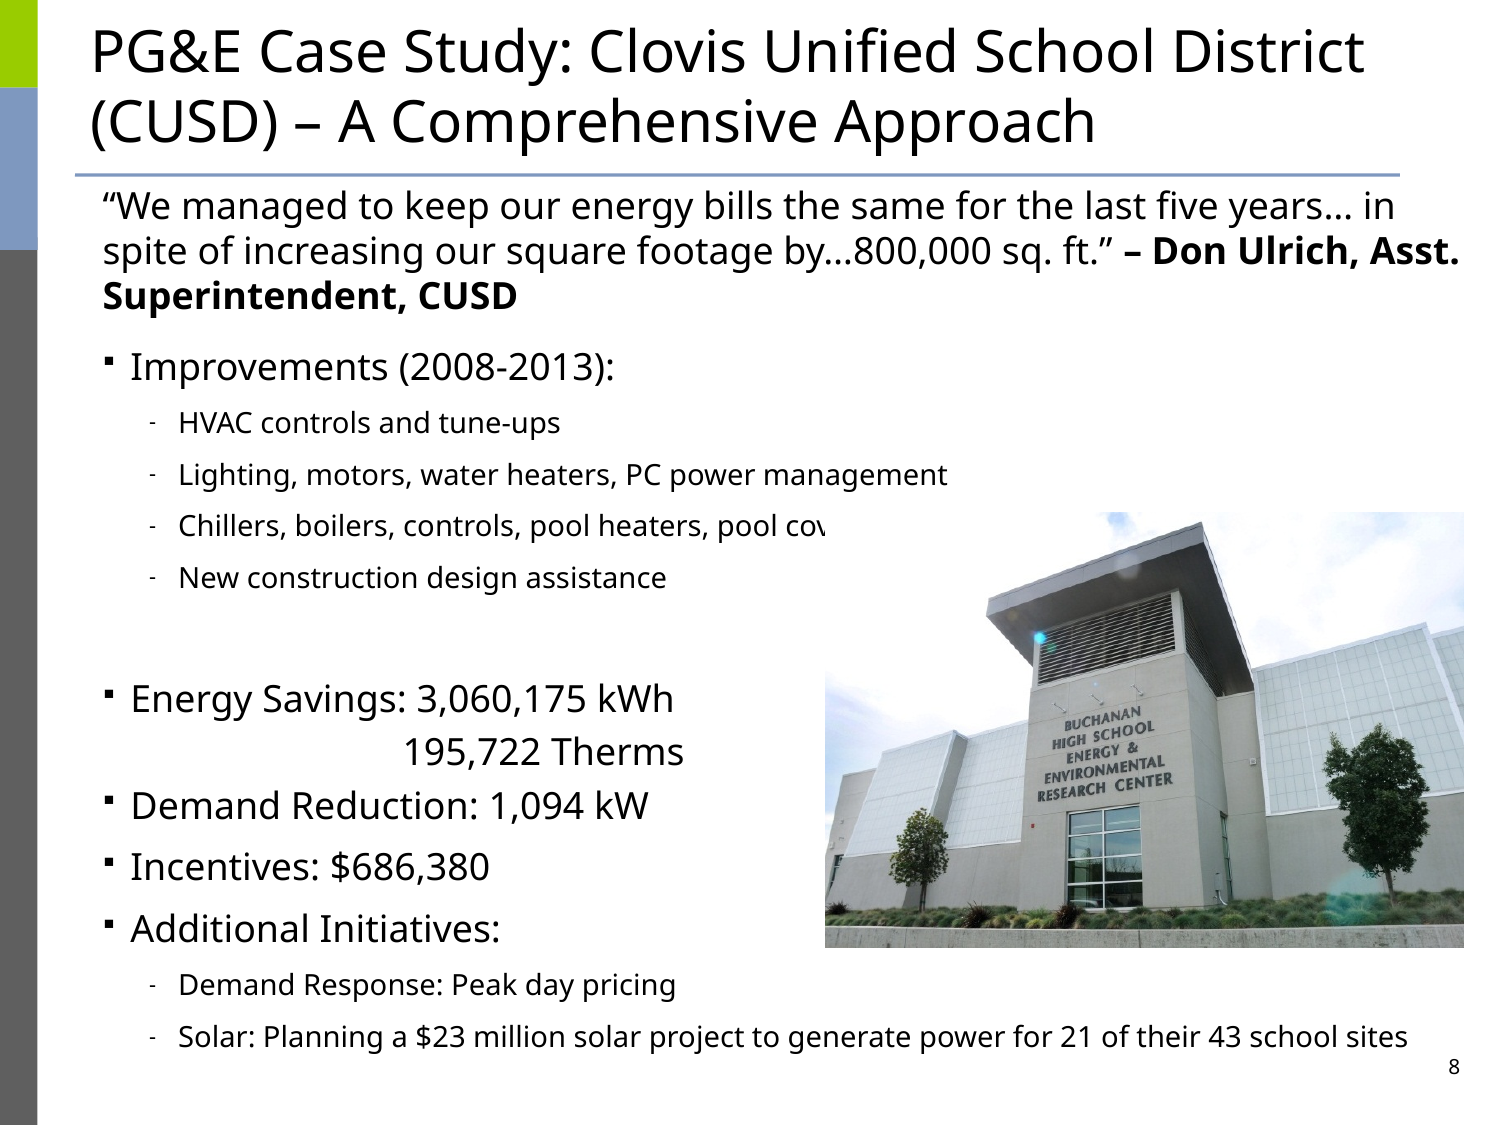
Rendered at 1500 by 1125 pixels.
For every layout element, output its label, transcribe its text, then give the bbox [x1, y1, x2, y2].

list “We managed to keep our energy bills the same for the last five years… in spite of increasing our square footage by…800,000 sq. ft.” – Don Ulrich, Asst. Superintendent, CUSD Improvements (2008-2013): HVAC controls and tune-ups Lighting, motors, water heaters, PC power management Chillers, boilers, controls, pool heaters, pool covers New construction design assistance Energy Savings: 3,060,175 kWh 195,722 Therms Demand Reduction: 1,094 kW Incentives: $686,380 Additional Initiatives: Demand Response: Peak day pricing Solar: Planning a $23 million solar project to generate power for 21 of their 43 school sites [87, 174, 1500, 919]
slide_number 8 [1124, 1046, 1476, 1122]
title PG&E Case Study: Clovis Unified School District (CUSD) – A Comprehensive Approach [75, 82, 1425, 162]
picture [824, 512, 1464, 949]
